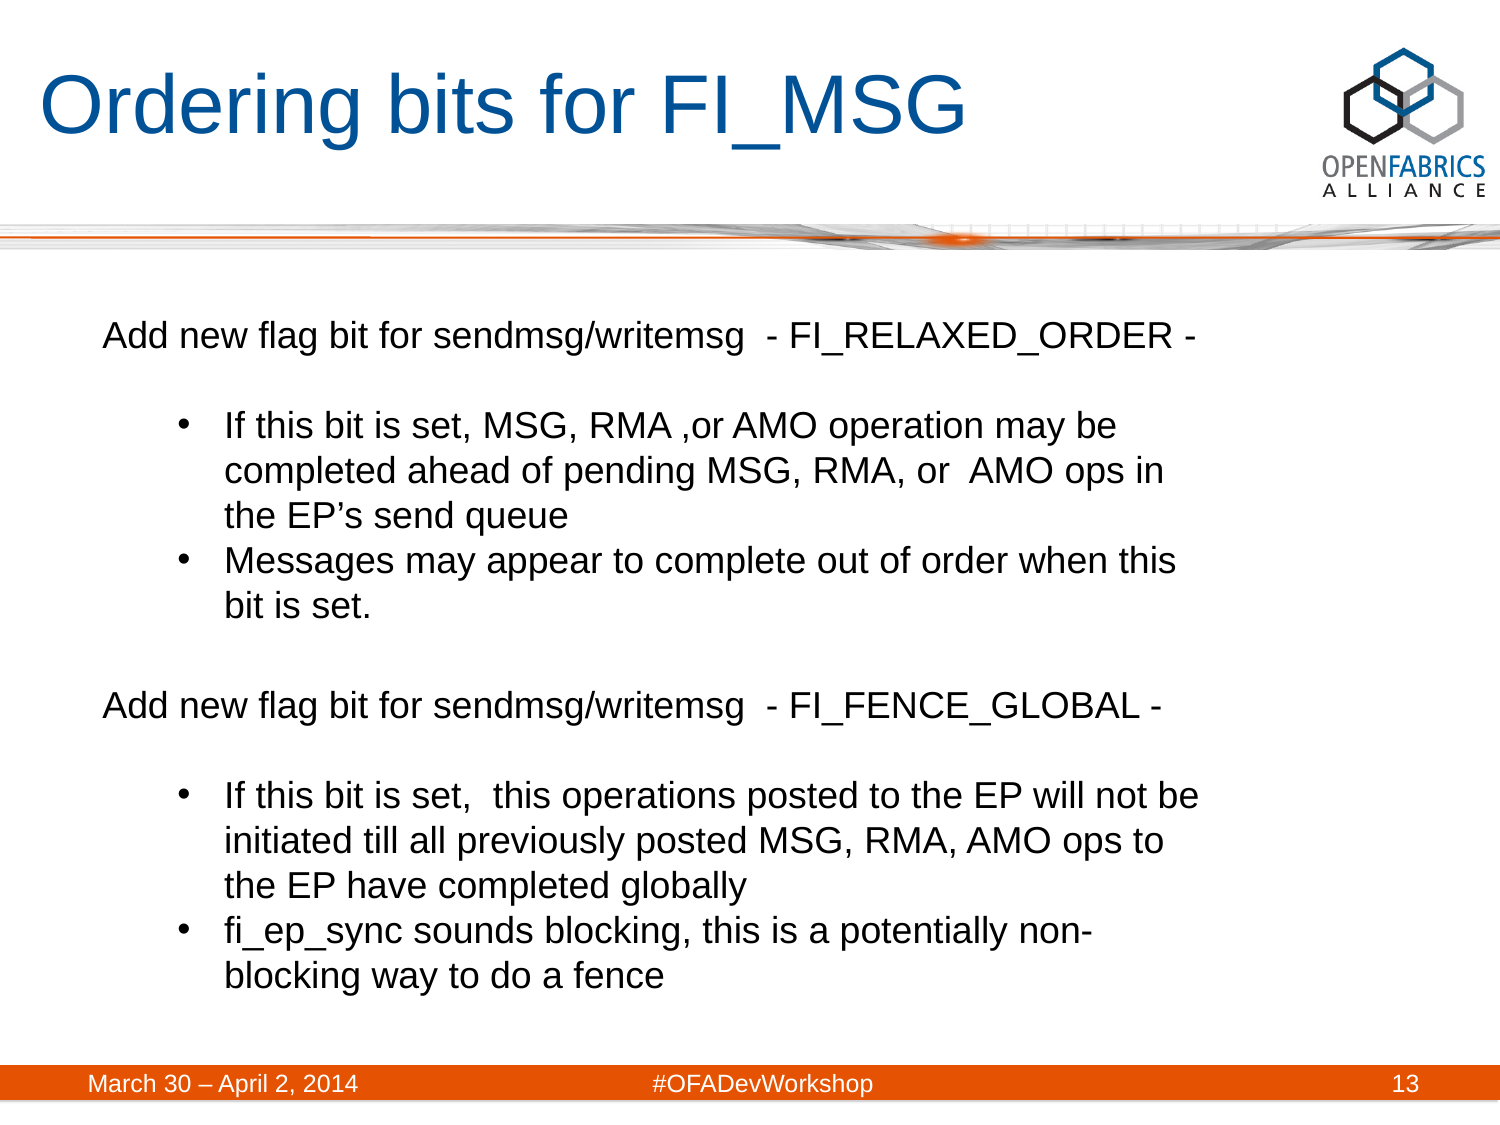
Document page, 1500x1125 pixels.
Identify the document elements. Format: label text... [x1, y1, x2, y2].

slide_number 13 [1256, 1065, 1435, 1100]
picture [0, 239, 1500, 250]
picture [1312, 37, 1494, 219]
text_box Add new flag bit for sendmsg/writemsg - FI_FENCE_GLOBAL - If this bit is set, this operations posted to the EP will not be initiated till all previously posted MSG, RMA, AMO ops to the EP have completed globally fi_ep_sync sounds blocking, this is a potentially non-blocking way to do a fence [87, 673, 1238, 1004]
text_box Add new flag bit for sendmsg/writemsg - FI_RELAXED_ORDER - If this bit is set, MSG, RMA ,or AMO operation may be completed ahead of pending MSG, RMA, or AMO ops in the EP’s send queue Messages may appear to complete out of order when this bit is set. [87, 303, 1238, 634]
footer March 30 – April 2, 2014 #OFADevWorkshop [72, 1065, 1256, 1100]
title Ordering bits for FI_MSG [24, 24, 1150, 175]
picture [0, 224, 1500, 236]
